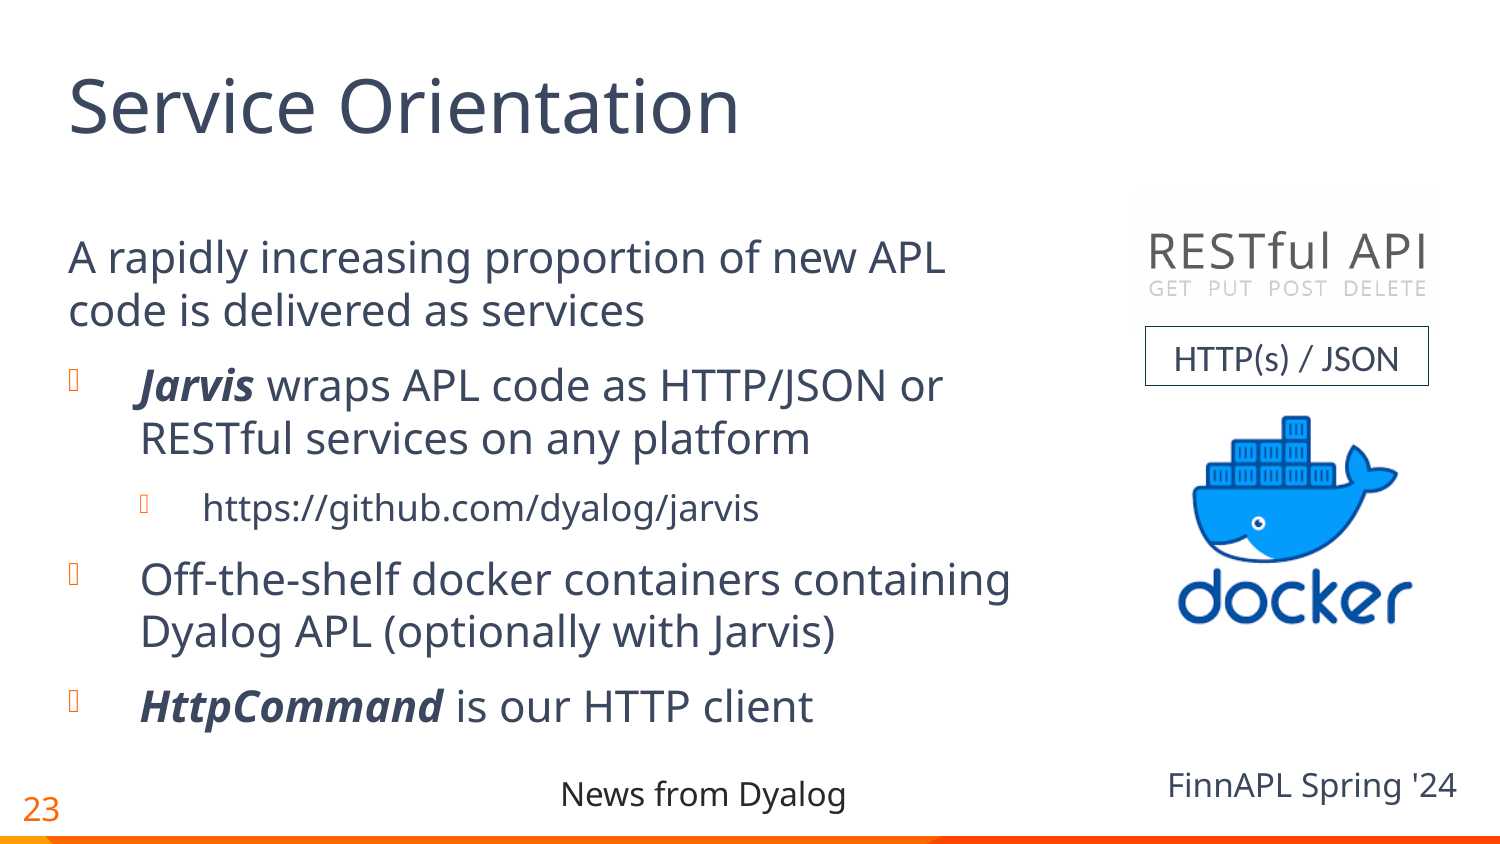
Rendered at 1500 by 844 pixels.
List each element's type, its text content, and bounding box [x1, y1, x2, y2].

picture [0, 836, 1500, 844]
picture [1135, 191, 1439, 337]
text_box HTTP(s) / JSON [1145, 344, 1429, 386]
title Service Orientation [53, 43, 1203, 157]
picture [1104, 412, 1487, 627]
list A rapidly increasing proportion of new APL code is delivered as services Jarvis wraps APL code as HTTP/JSON or RESTful services on any platform https://github.com/dyalog/jarvis Off-the-shelf docker containers containing Dyalog APL (optionally with Jarvis) HttpCommand is our HTTP client [53, 222, 1047, 740]
